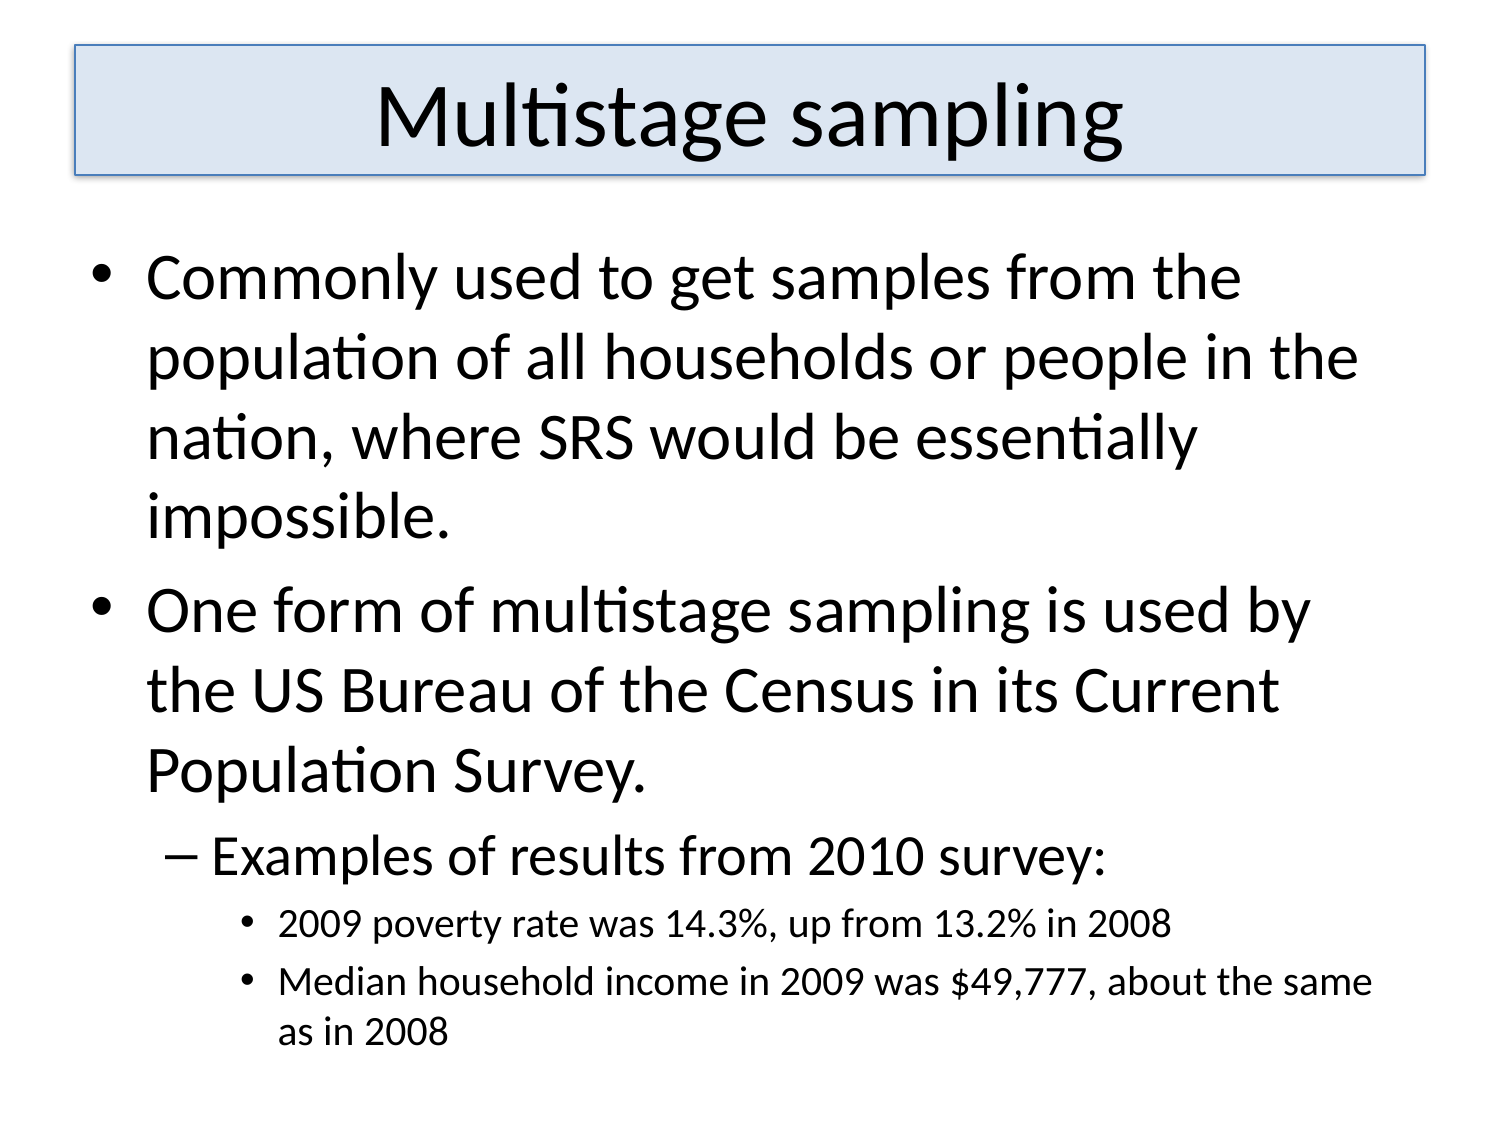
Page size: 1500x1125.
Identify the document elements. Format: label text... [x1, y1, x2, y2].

title Multistage sampling [74, 44, 1426, 176]
list Commonly used to get samples from the population of all households or people in the nation, where SRS would be essentially impossible. One form of multistage sampling is used by the US Bureau of the Census in its Current Population Survey. Examples of results from 2010 survey: 2009 poverty rate was 14.3%, up from 13.2% in 2008 Median household income in 2009 was $49,777, about the same as in 2008 [75, 224, 1425, 1088]
